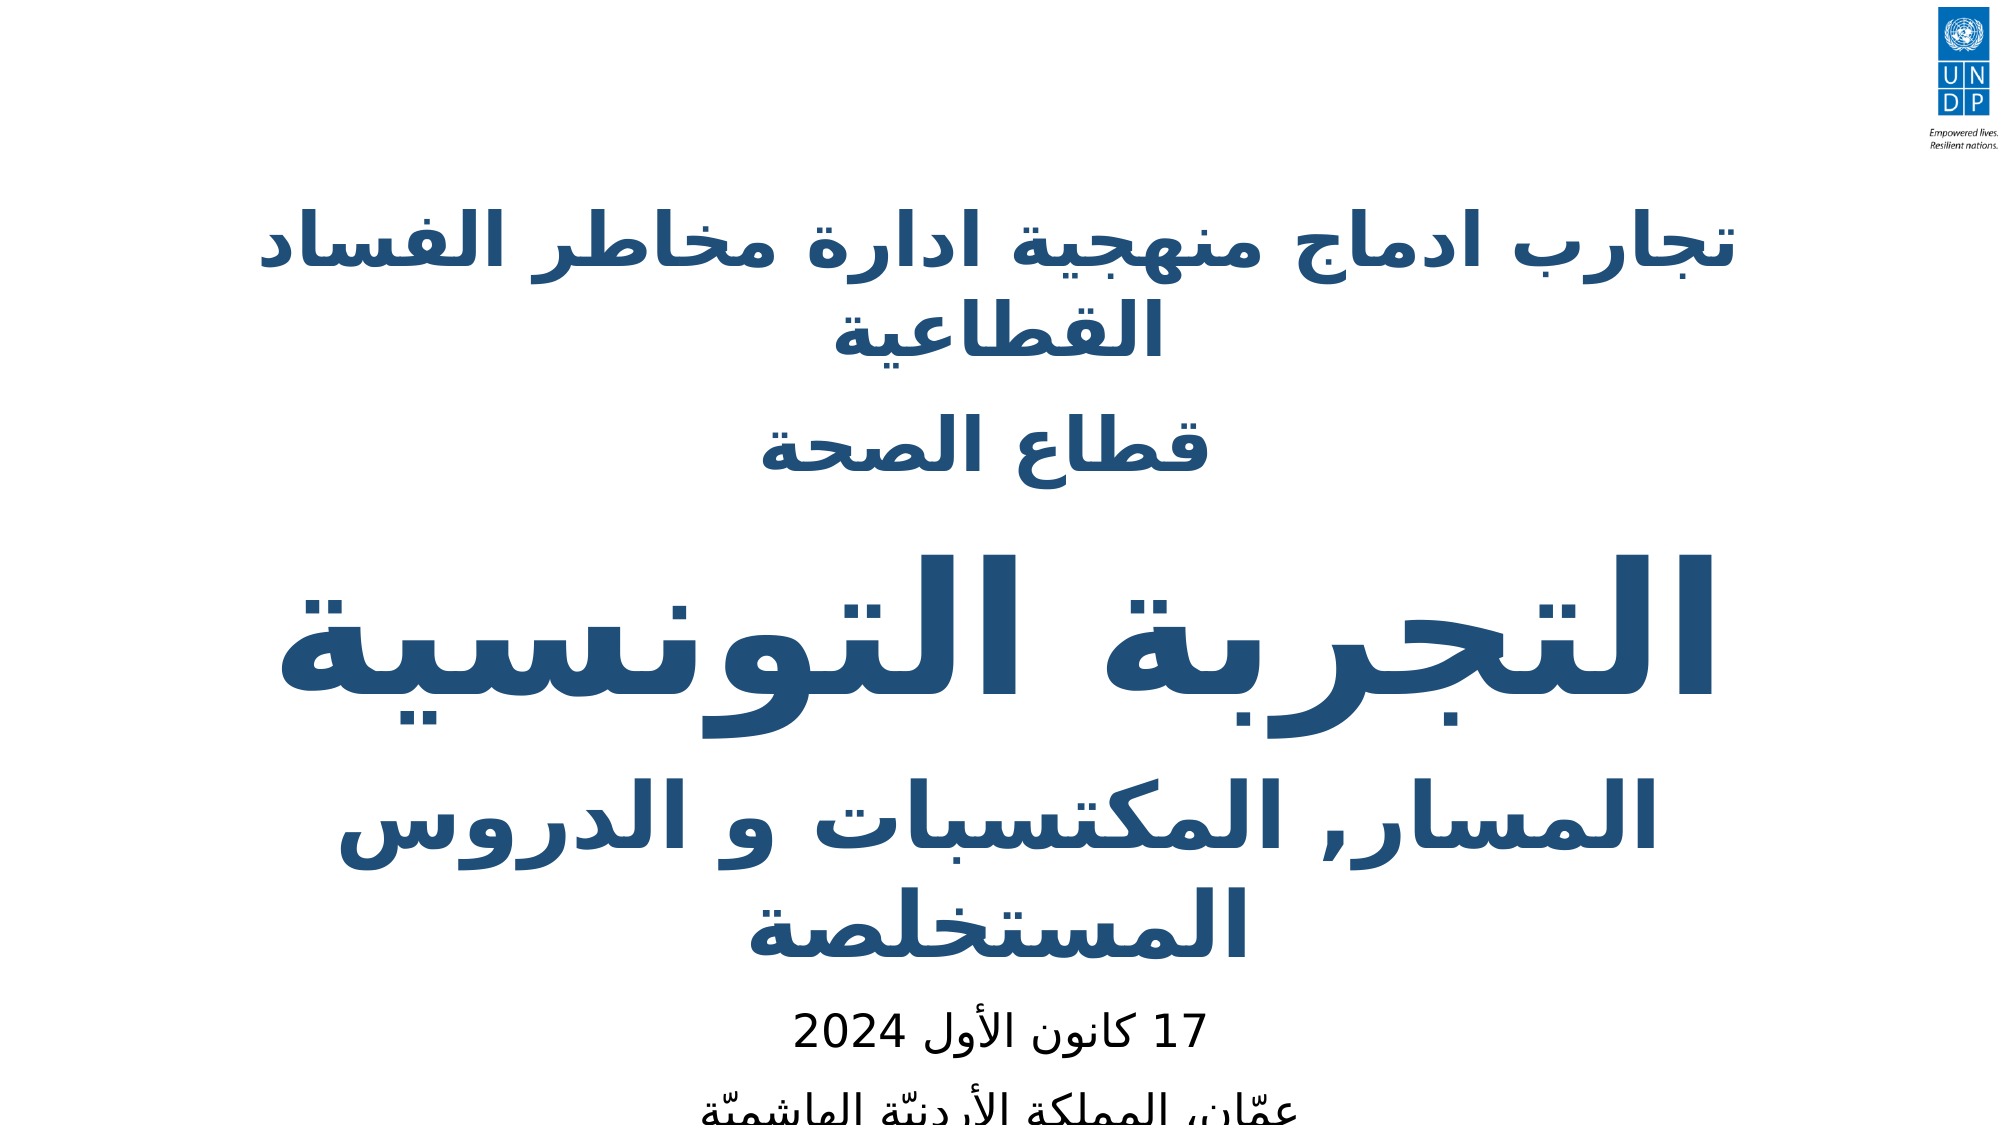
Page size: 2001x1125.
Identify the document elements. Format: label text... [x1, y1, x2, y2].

text_box تجارب ادماج منهجية ادارة مخاطر الفساد القطاعية قطاع الصحة التجربة التونسية المسار, المكتسبات و الدروس المستخلصة 17 كانون الأول 2024 عمّان، المملكة الأردنيّة الهاشميّة [77, 183, 1921, 1125]
picture [1929, 7, 2000, 151]
